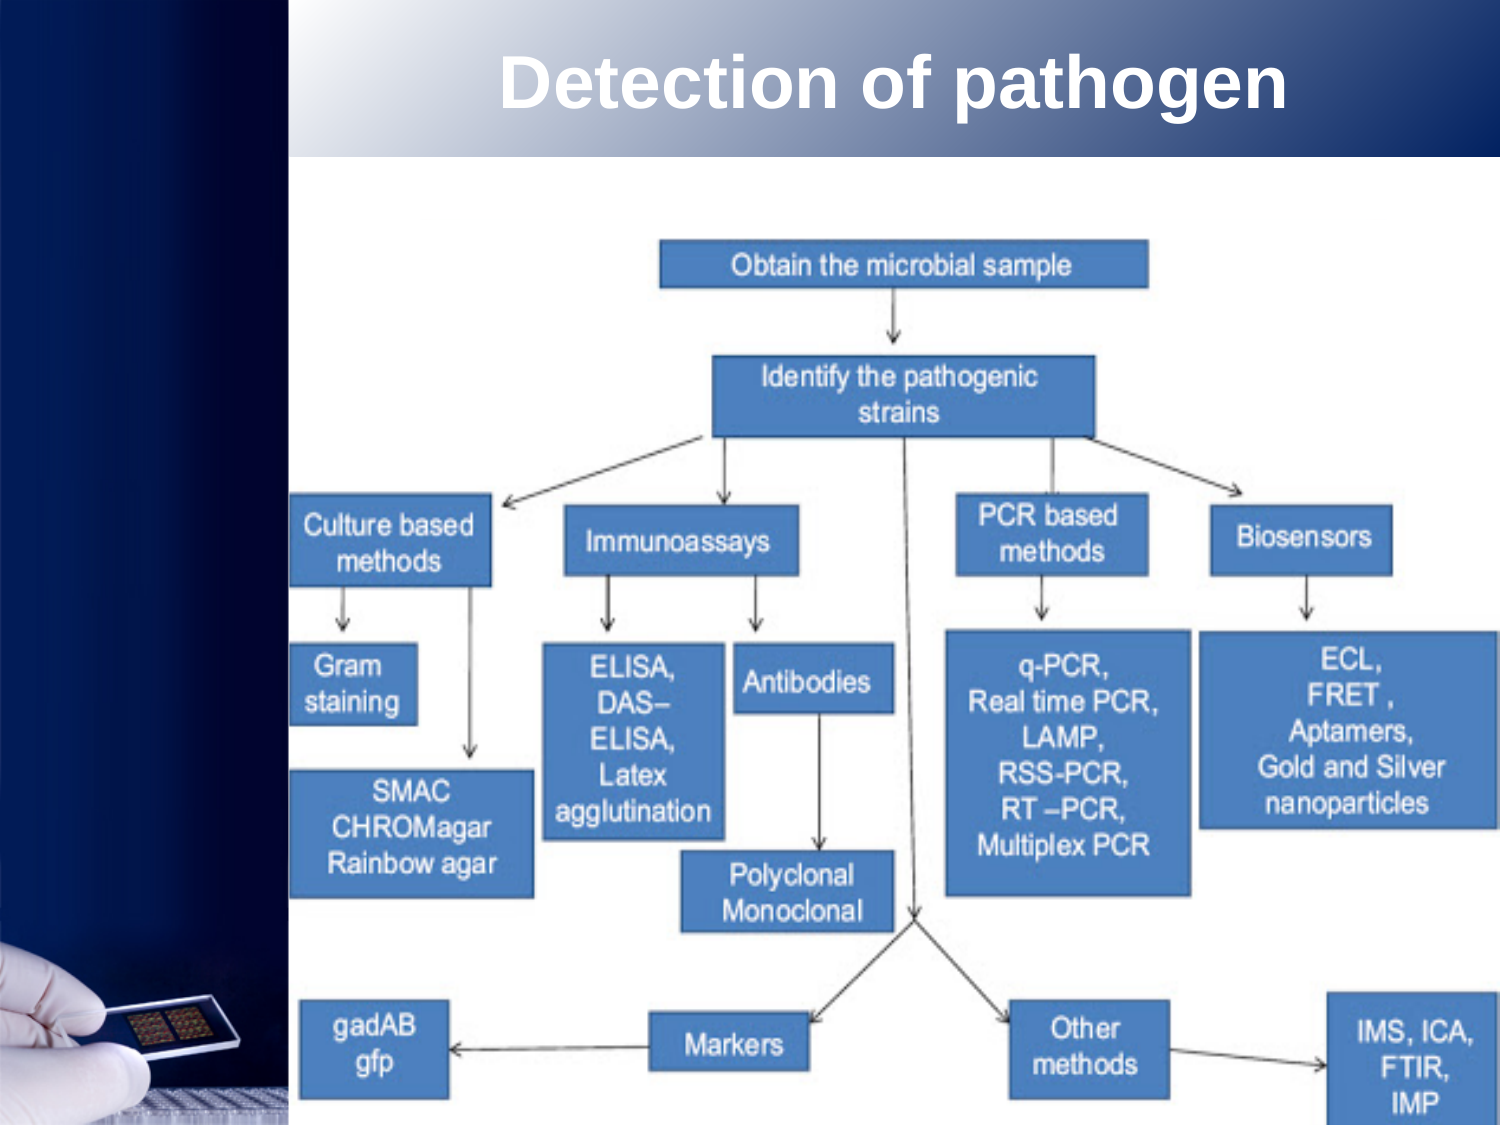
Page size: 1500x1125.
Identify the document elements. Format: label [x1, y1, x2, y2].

text_box [289, 0, 1500, 1125]
picture [0, 0, 289, 1125]
